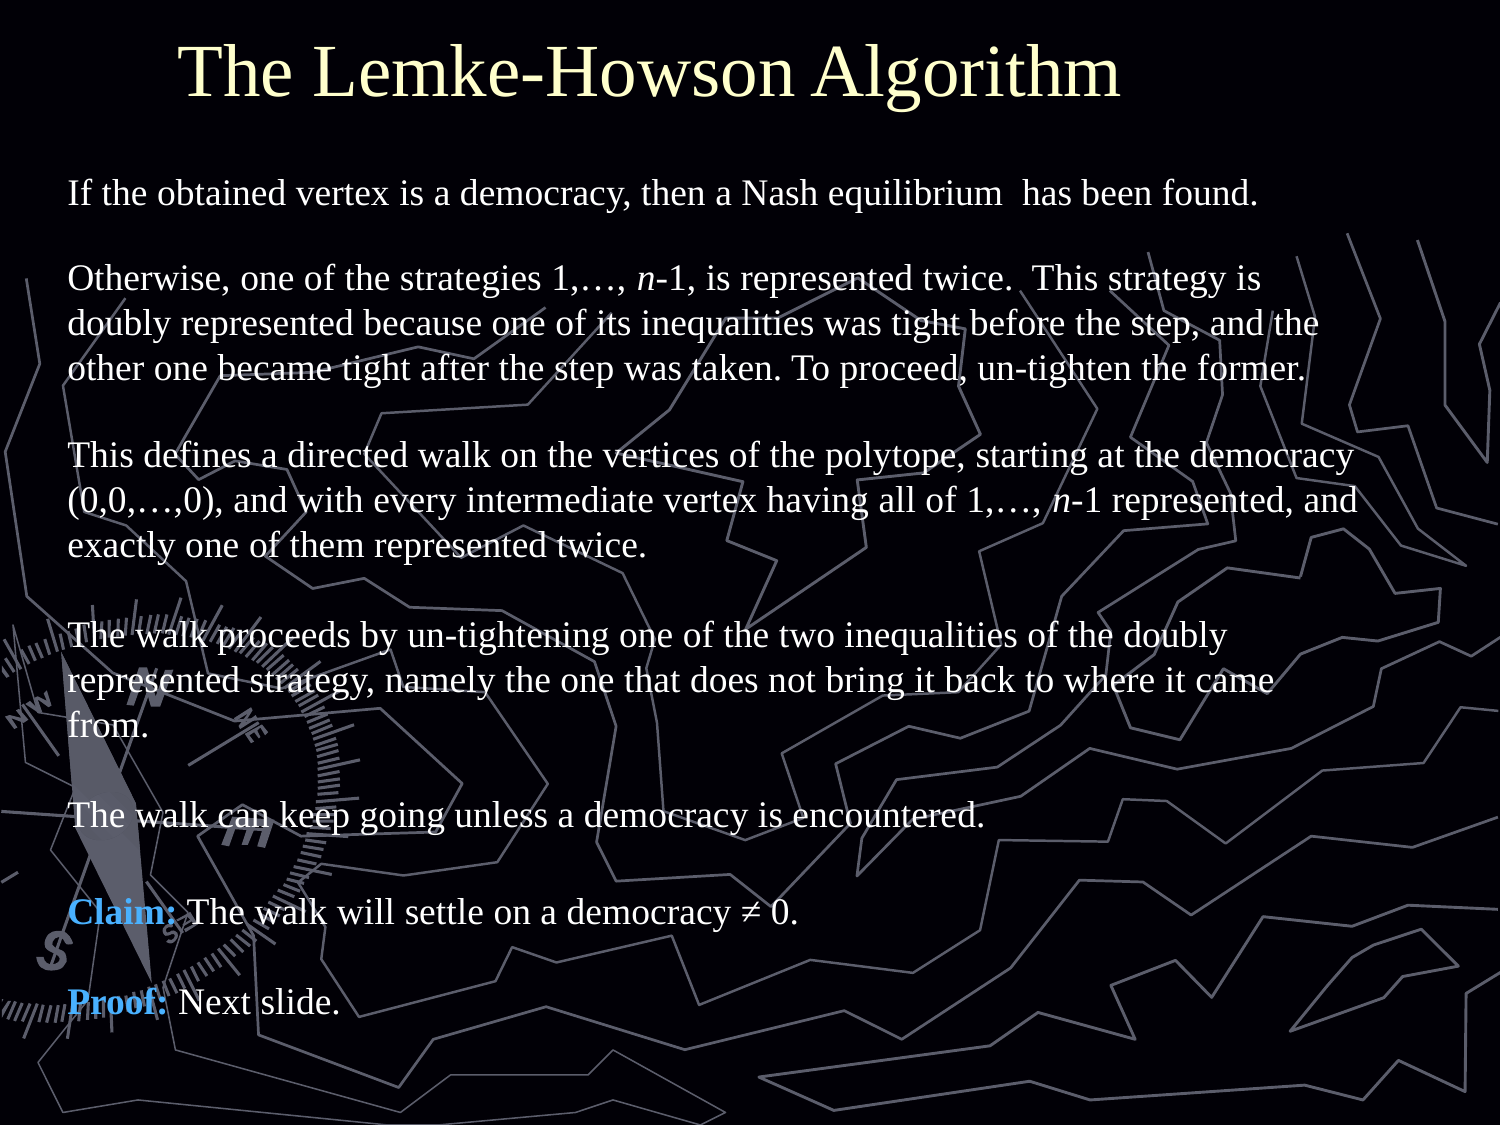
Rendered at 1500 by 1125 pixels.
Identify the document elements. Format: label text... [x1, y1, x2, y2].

text_box If the obtained vertex is a democracy, then a Nash equilibrium has been found. [52, 160, 1377, 221]
text_box Claim: The walk will settle on a democracy ≠ 0. Proof: Next slide. [52, 879, 1377, 1030]
text_box This defines a directed walk on the vertices of the polytope, starting at the democracy (0,0,…,0), and with every intermediate vertex having all of 1,…, n-1 represented, and exactly one of them represented twice. The walk proceeds by un-tightening one of the two inequalities of the doubly represented strategy, namely the one that does not bring it back to where it came from. The walk can keep going unless a democracy is encountered. [52, 422, 1377, 843]
text_box Otherwise, one of the strategies 1,…, n-1, is represented twice. This strategy is doubly represented because one of its inequalities was tight before the step, and the other one became tight after the step was taken. To proceed, un-tighten the former. [52, 245, 1377, 396]
title The Lemke-Howson Algorithm [12, 0, 1288, 161]
